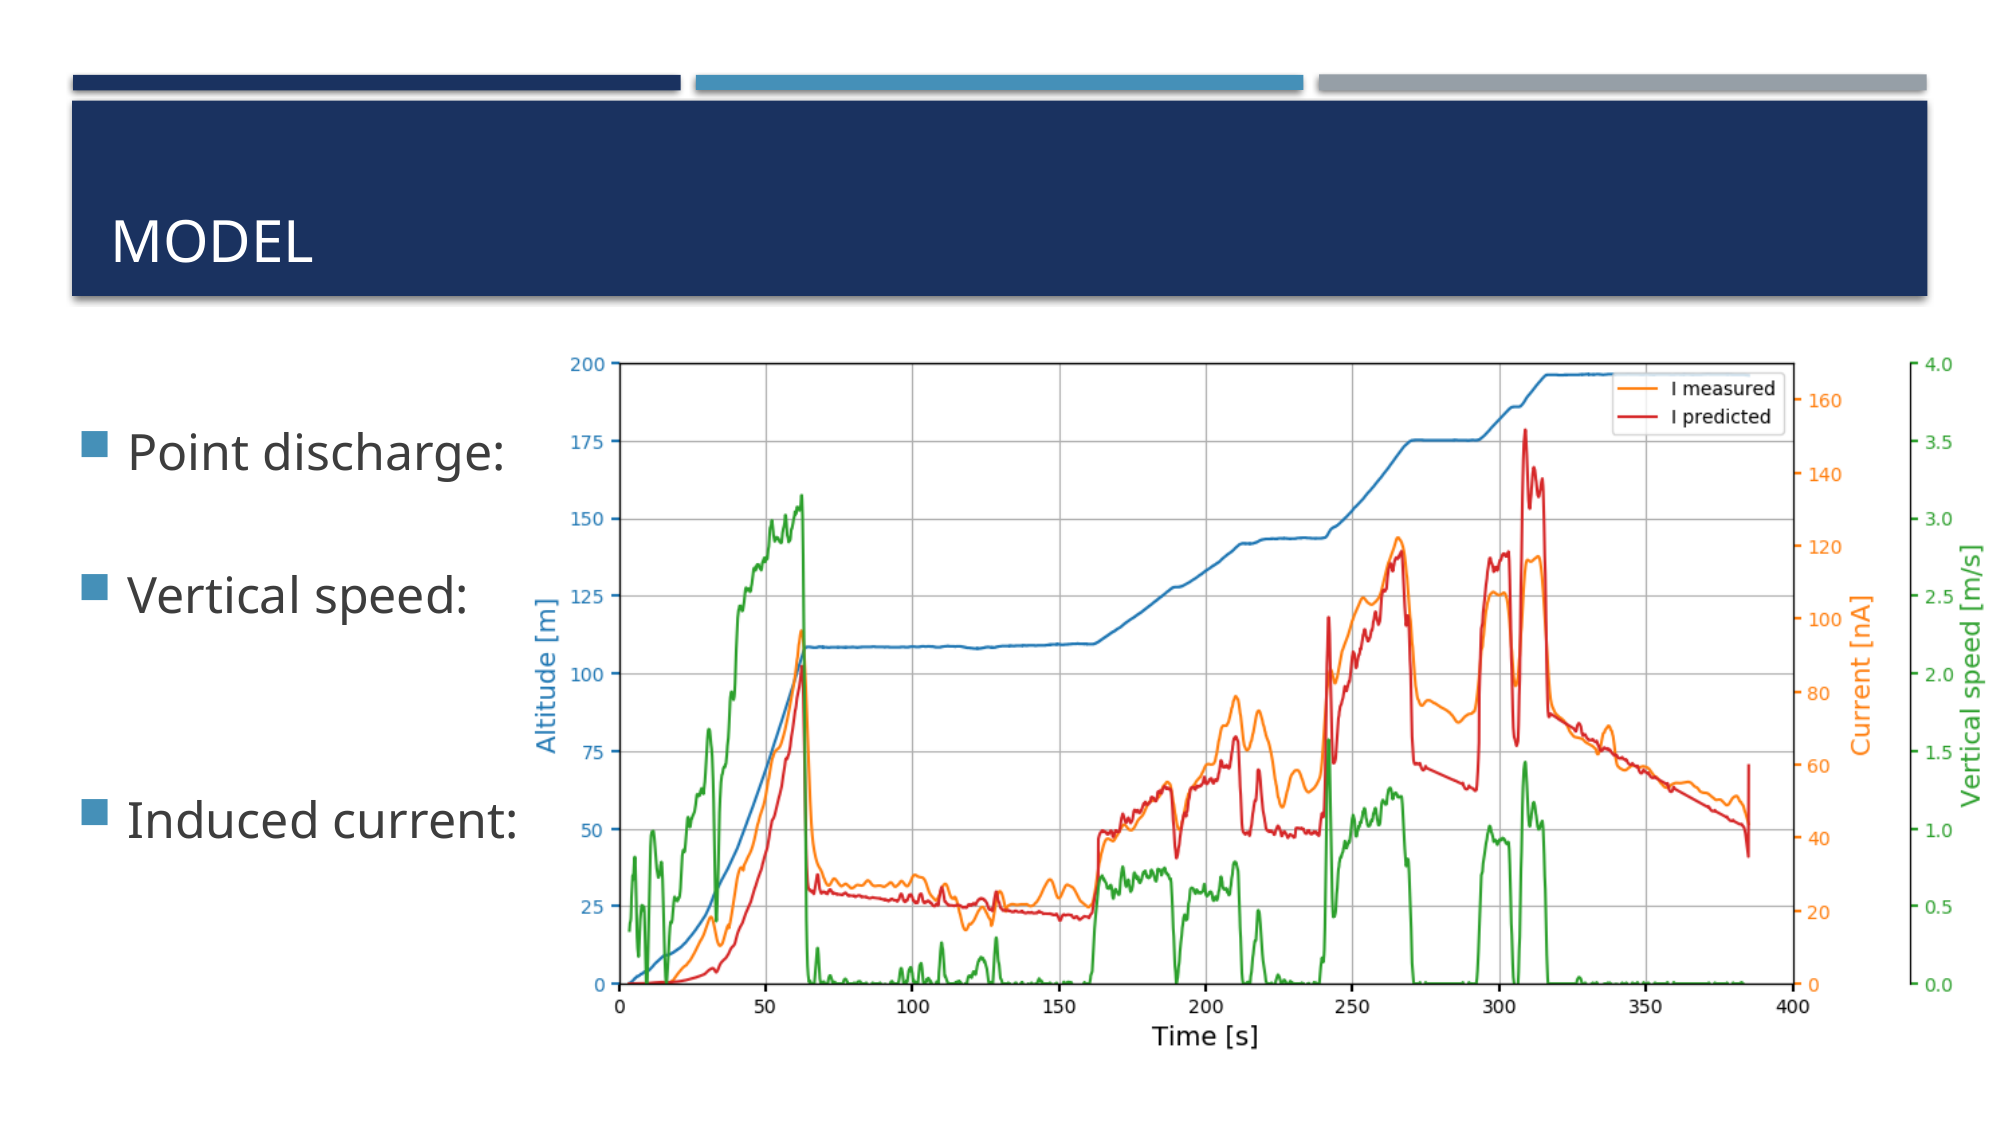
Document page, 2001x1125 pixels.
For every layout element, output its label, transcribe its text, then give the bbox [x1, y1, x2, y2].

picture [522, 343, 2000, 1064]
title Model [95, 115, 1905, 282]
